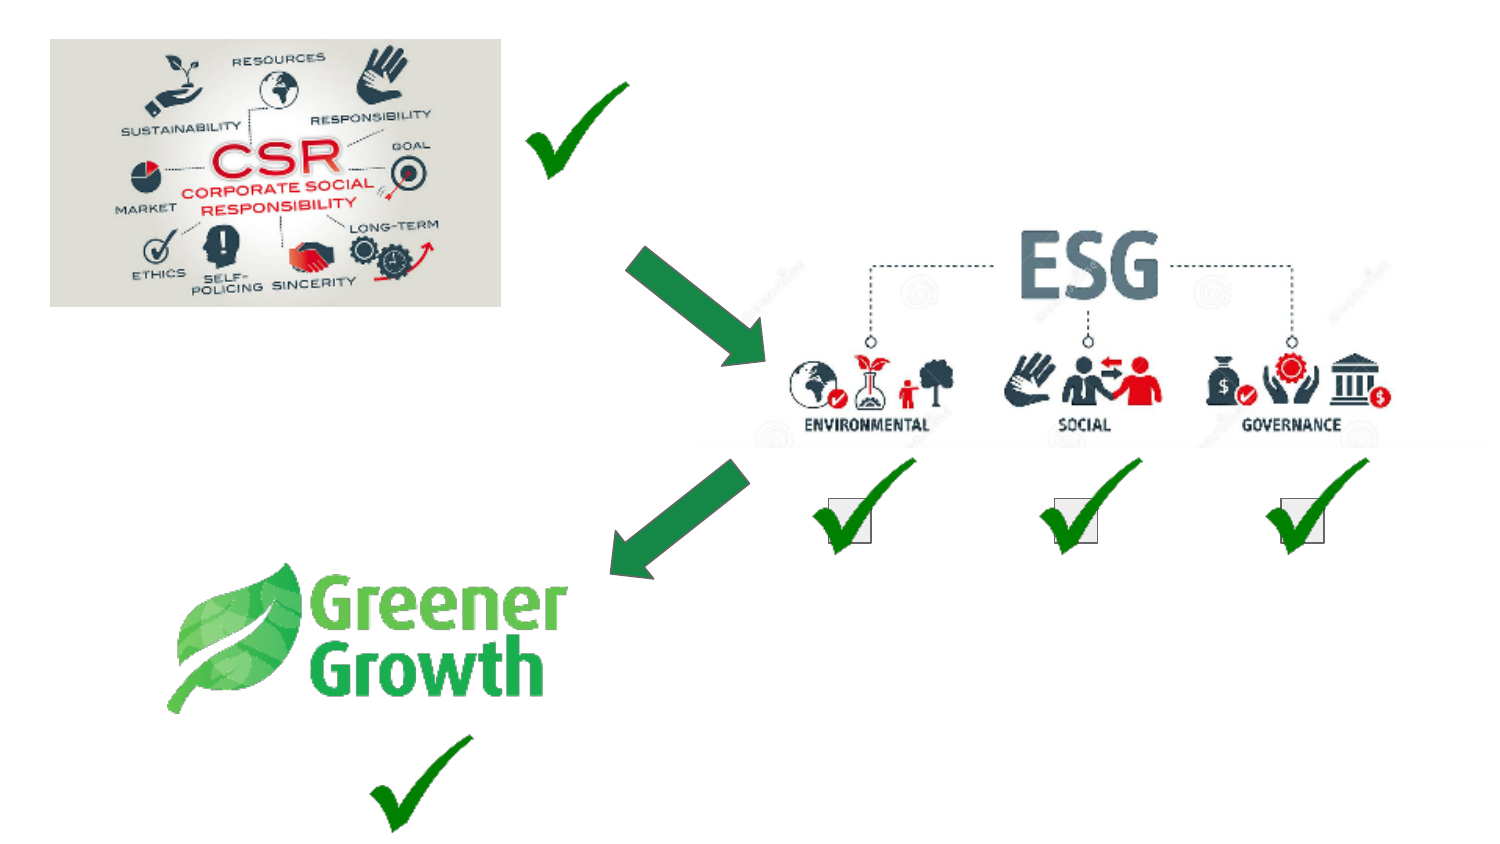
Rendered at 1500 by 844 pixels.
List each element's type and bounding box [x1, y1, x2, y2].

picture [518, 71, 638, 191]
picture [362, 724, 482, 844]
text_box [610, 459, 750, 579]
picture [701, 209, 1482, 567]
picture [167, 562, 568, 714]
text_box [625, 246, 696, 327]
picture [49, 38, 501, 307]
